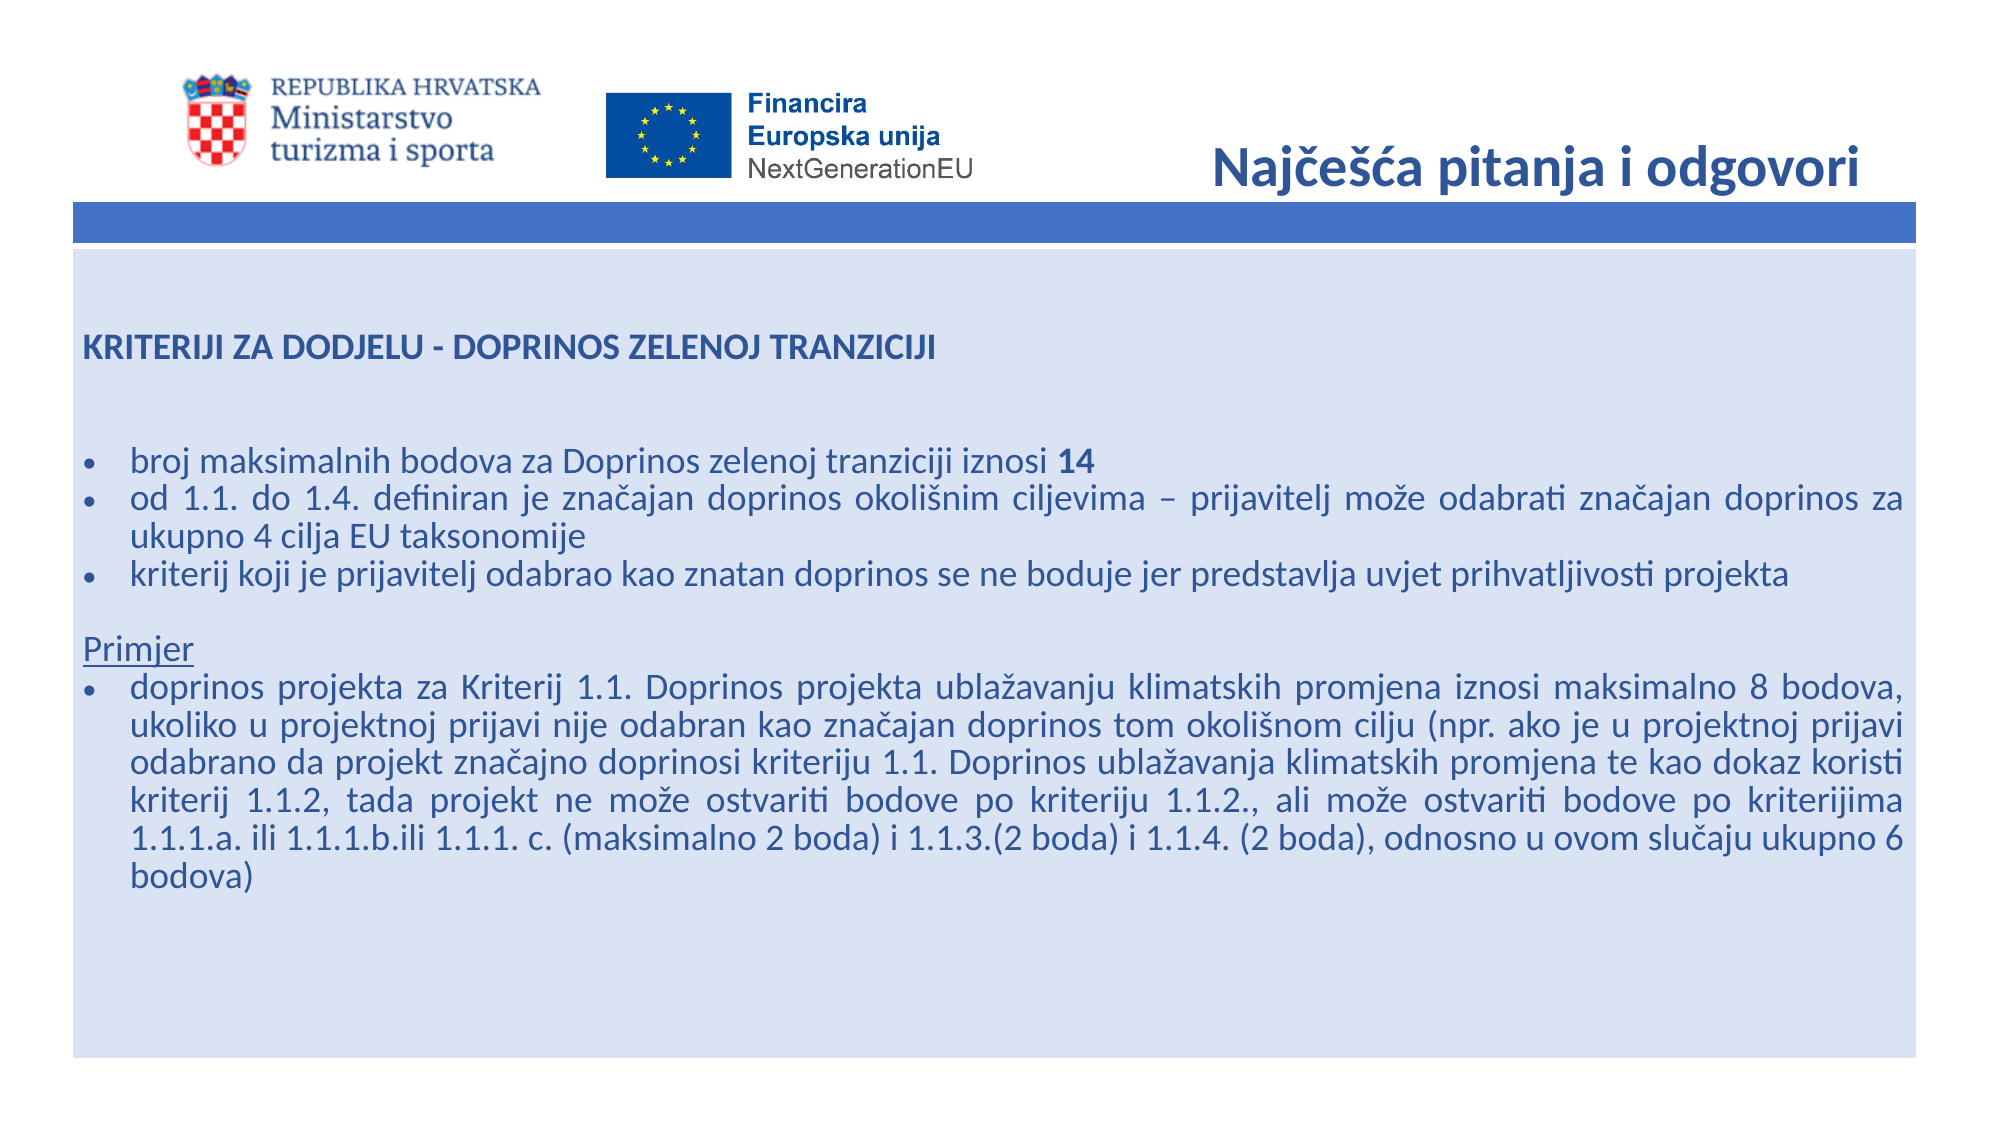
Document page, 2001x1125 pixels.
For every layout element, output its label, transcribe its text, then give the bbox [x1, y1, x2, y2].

table_header [73, 202, 1916, 243]
title Najčešća pitanja i odgovori [670, 135, 1876, 200]
table_cell KRITERIJI ZA DODJELU - DOPRINOS ZELENOJ TRANZICIJI broj maksimalnih bodova za Doprinos zelenoj tranziciji iznosi 14 od 1.1. do 1.4. definiran je značajan doprinos okolišnim ciljevima – prijavitelj može odabrati značajan doprinos za ukupno 4 cilja EU taksonomije kriterij koji je prijavitelj odabrao kao znatan doprinos se ne boduje jer predstavlja uvjet prihvatljivosti projekta Primjer doprinos projekta za Kriterij 1.1. Doprinos projekta ublažavanju klimatskih promjena iznosi maksimalno 8 bodova, ukoliko u projektnoj prijavi nije odabran kao značajan doprinos tom okolišnom cilju (npr. ako je u projektnoj prijavi odabrano da projekt značajno doprinosi kriteriju 1.1. Doprinos ublažavanja klimatskih promjena te kao dokaz koristi kriterij 1.1.2, tada projekt ne može ostvariti bodove po kriteriju 1.1.2., ali može ostvariti bodove po kriterijima 1.1.1.a. ili 1.1.1.b.ili 1.1.1. c. (maksimalno 2 boda) i 1.1.3.(2 boda) i 1.1.4. (2 boda), odnosno u ovom slučaju ukupno 6 bodova) [73, 249, 1916, 1058]
picture [600, 87, 995, 183]
picture [182, 73, 543, 169]
